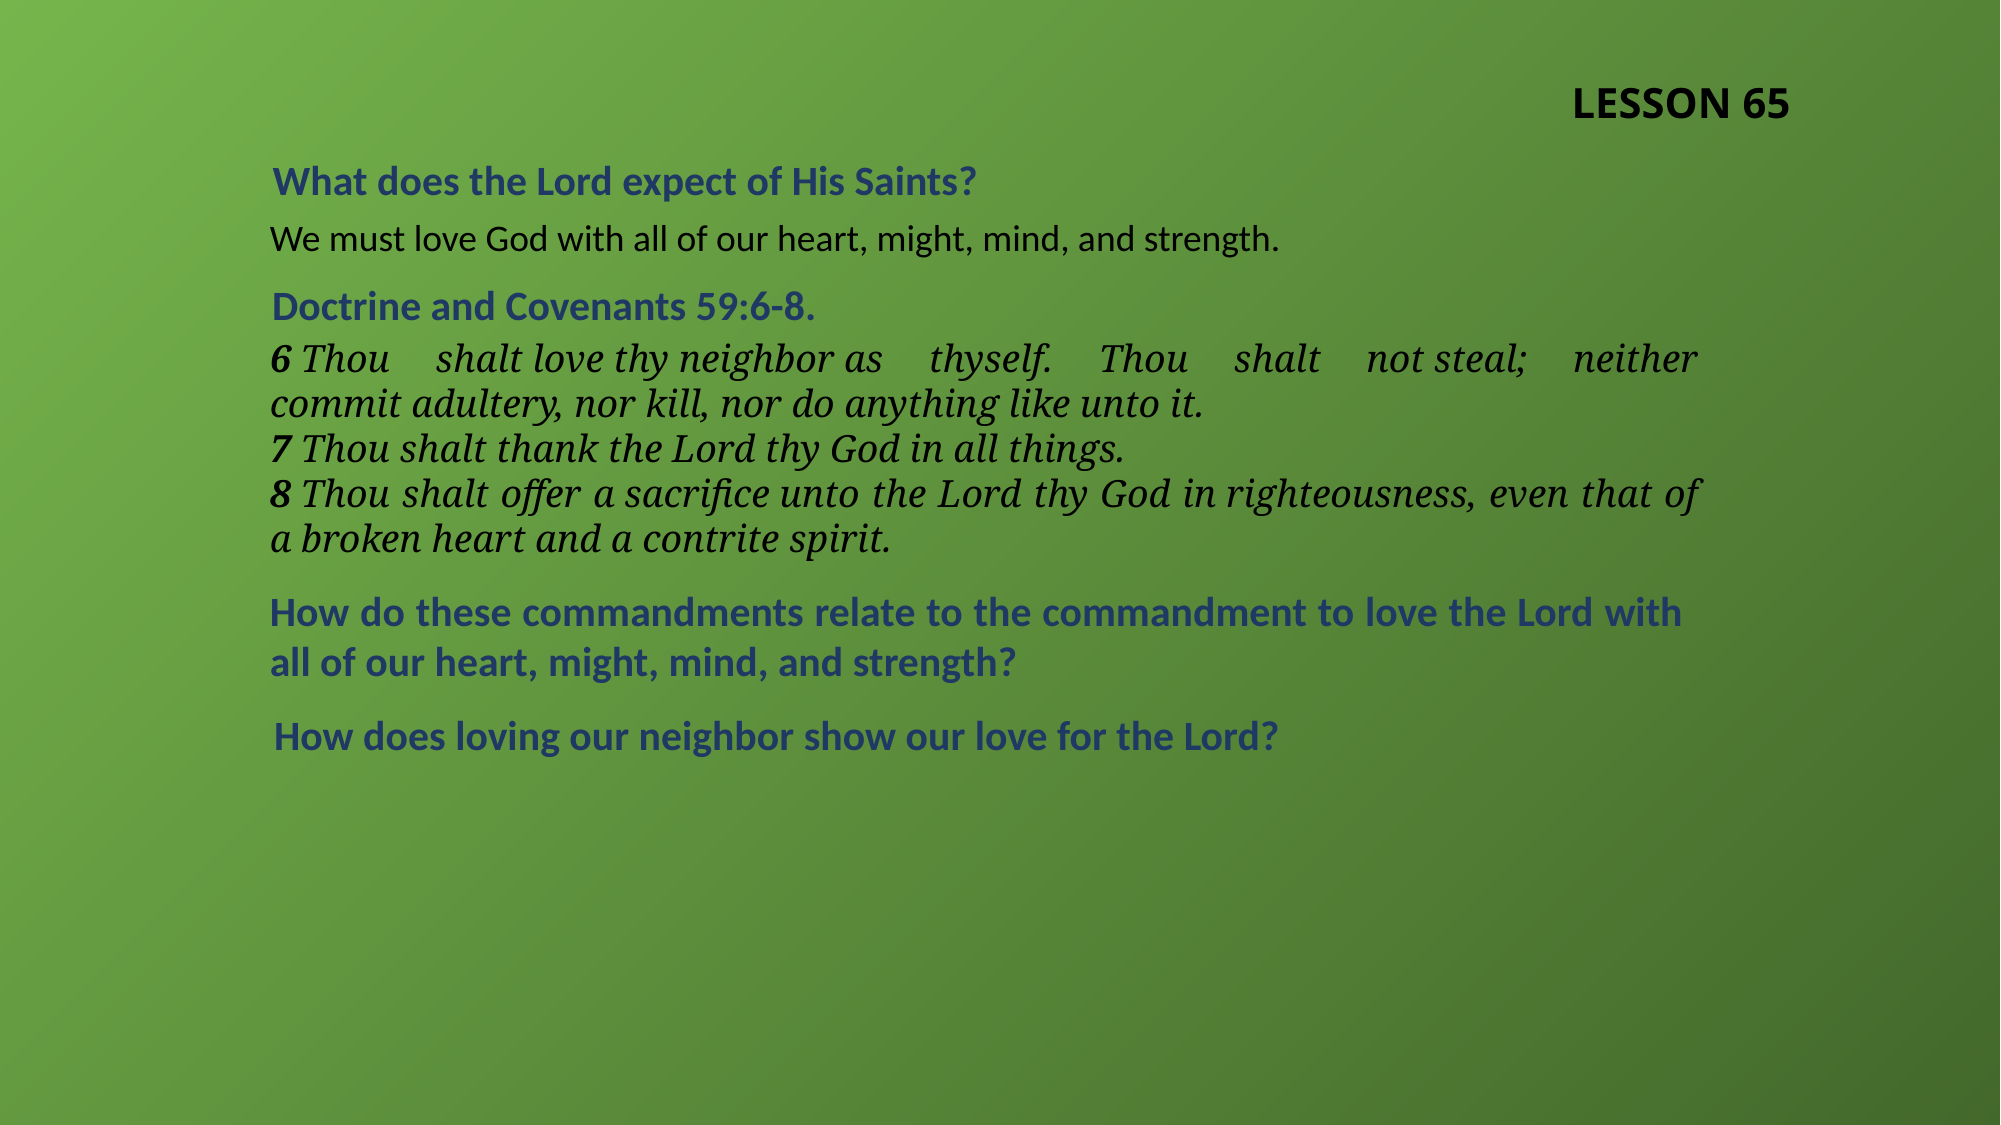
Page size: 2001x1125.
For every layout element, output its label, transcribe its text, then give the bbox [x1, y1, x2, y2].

text_box 6 Thou shalt love thy neighbor as thyself. Thou shalt not steal; neither commit adultery, nor kill, nor do anything like unto it. 7 Thou shalt thank the Lord thy God in all things. 8 Thou shalt offer a sacrifice unto the Lord thy God in righteousness, even that of a broken heart and a contrite spirit. [255, 327, 1714, 568]
text_box Doctrine and Covenants 59:6-8. [257, 271, 832, 327]
text_box How do these commandments relate to the commandment to love the Lord with all of our heart, might, mind, and strength? [255, 577, 1699, 693]
text_box We must love God with all of our heart, might, mind, and strength. [255, 206, 1311, 267]
text_box How does loving our neighbor show our love for the Lord? [259, 701, 1295, 767]
text_box LESSON 65 [1556, 68, 1814, 147]
text_box What does the Lord expect of His Saints? [258, 146, 1003, 206]
